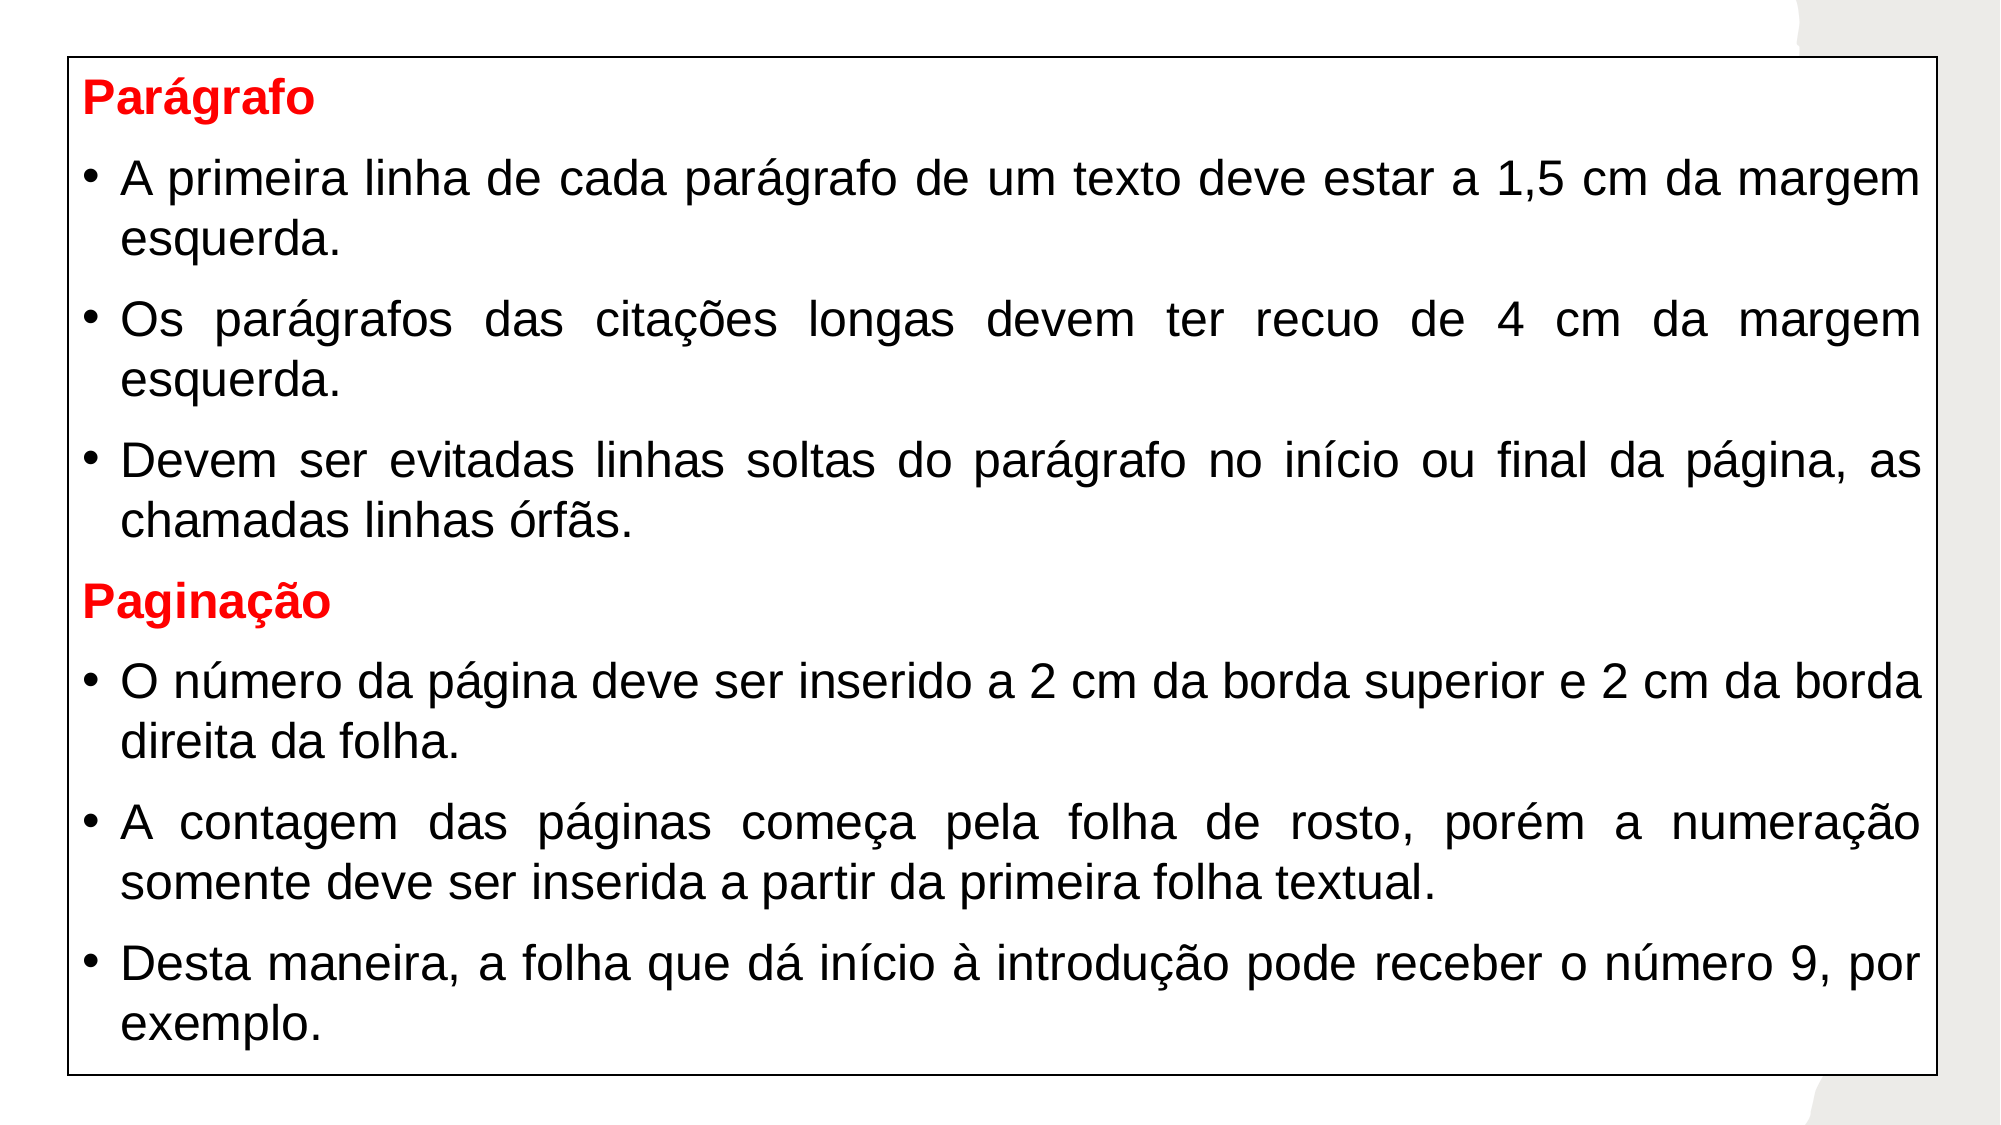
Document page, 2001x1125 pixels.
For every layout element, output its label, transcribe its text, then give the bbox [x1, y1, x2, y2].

picture [1789, 0, 2000, 1125]
list Parágrafo A primeira linha de cada parágrafo de um texto deve estar a 1,5 cm da margem esquerda. Os parágrafos das citações longas devem ter recuo de 4 cm da margem esquerda. Devem ser evitadas linhas soltas do parágrafo no início ou final da página, as chamadas linhas órfãs. Paginação O número da página deve ser inserido a 2 cm da borda superior e 2 cm da borda direita da folha. A contagem das páginas começa pela folha de rosto, porém a numeração somente deve ser inserida a partir da primeira folha textual. Desta maneira, a folha que dá início à introdução pode receber o número 9, por exemplo. [67, 57, 1938, 1075]
